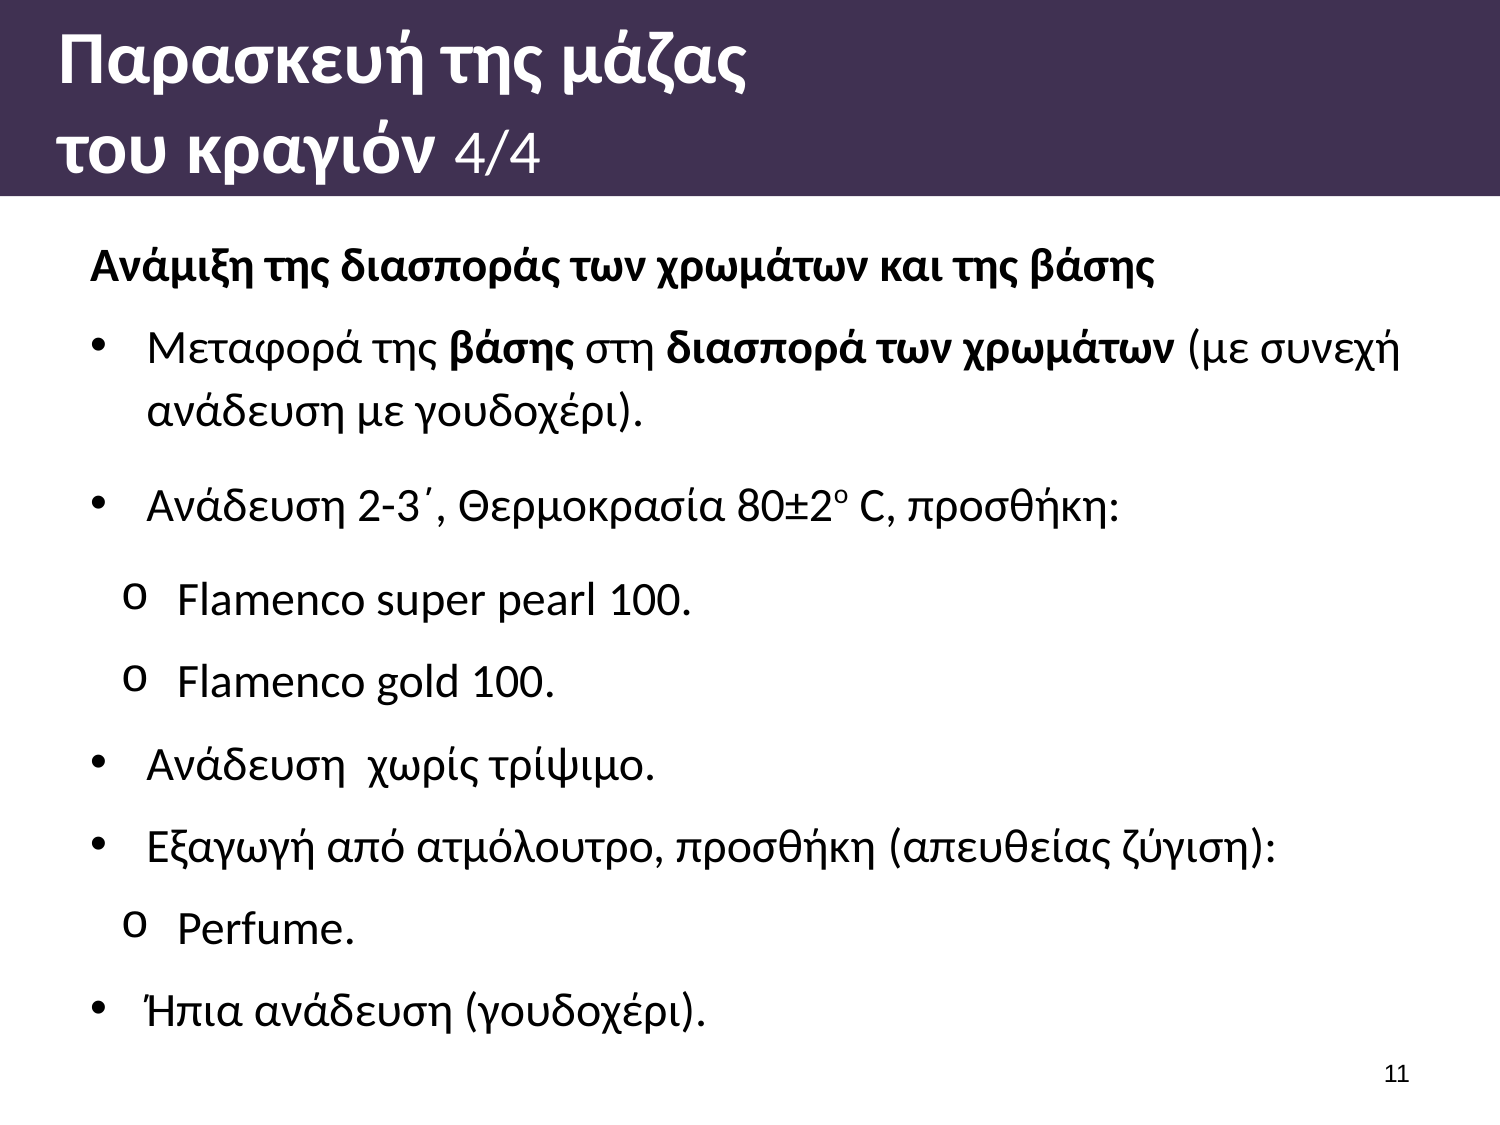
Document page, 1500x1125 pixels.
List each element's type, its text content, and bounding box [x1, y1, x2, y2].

list Ανάμιξη της διασποράς των χρωμάτων και της βάσης Μεταφορά της βάσης στη διασπορά των χρωμάτων (με συνεχή ανάδευση με γουδοχέρι). Ανάδευση 2-3΄, Θερμοκρασία 80±2o C, προσθήκη: Flamenco super pearl 100. Flamenco gold 100. Ανάδευση χωρίς τρίψιμο. Εξαγωγή από ατμόλουτρο, προσθήκη (απευθείας ζύγιση): Perfume. Ήπια ανάδευση (γουδοχέρι). [75, 219, 1447, 1094]
title Παρασκευή της μάζας του κραγιόν 4/4 [0, 0, 1500, 197]
slide_number 10 [1074, 1042, 1425, 1103]
